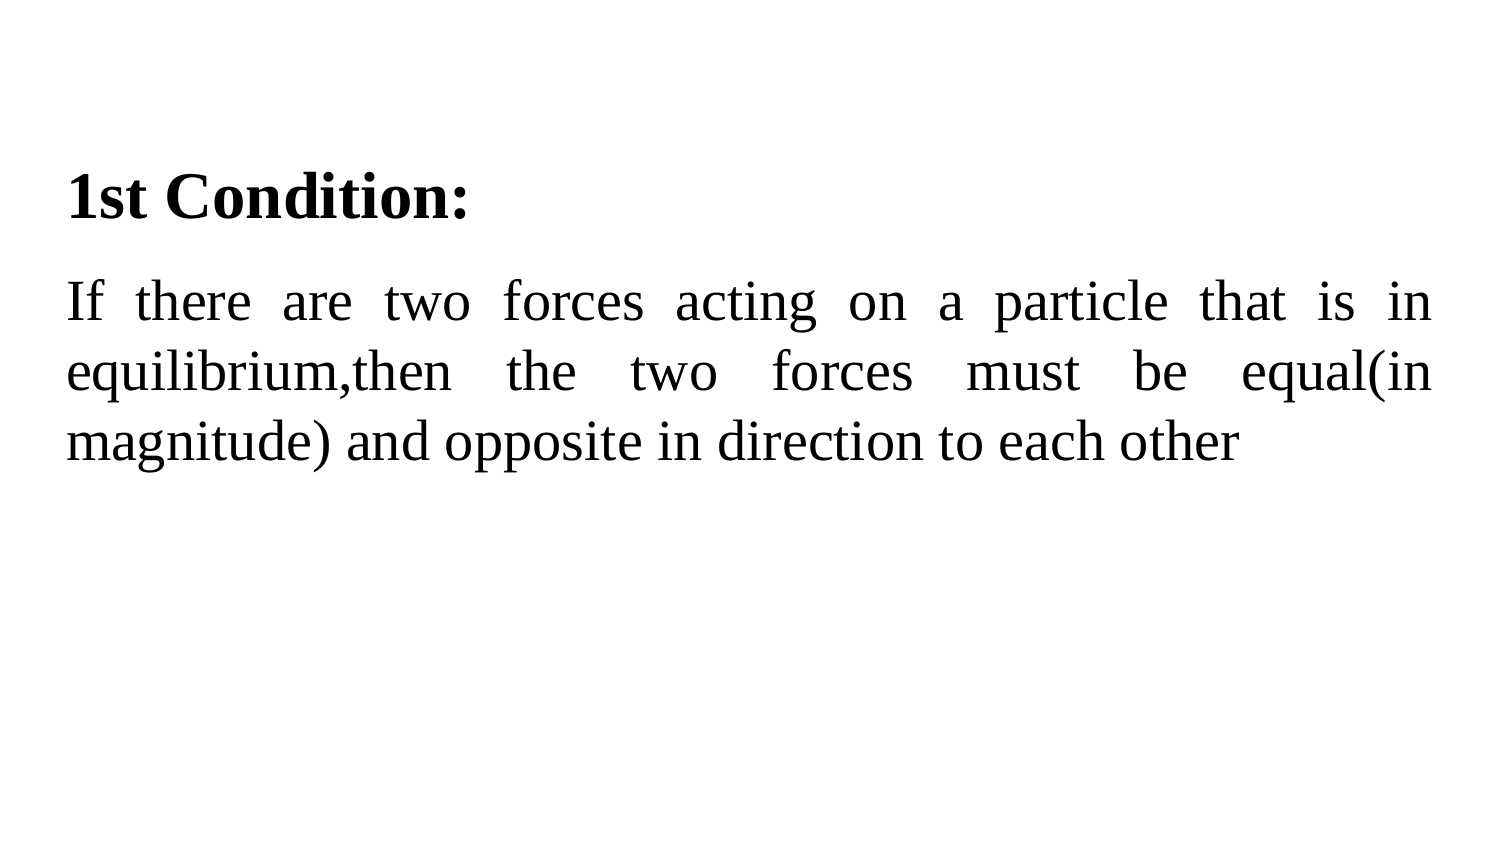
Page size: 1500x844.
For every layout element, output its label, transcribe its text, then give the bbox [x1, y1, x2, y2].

subtitle If there are two forces acting on a particle that is in equilibrium,then the two forces must be equal(in magnitude) and opposite in direction to each other [51, 246, 1449, 595]
title 1st Condition: [51, 51, 1449, 246]
